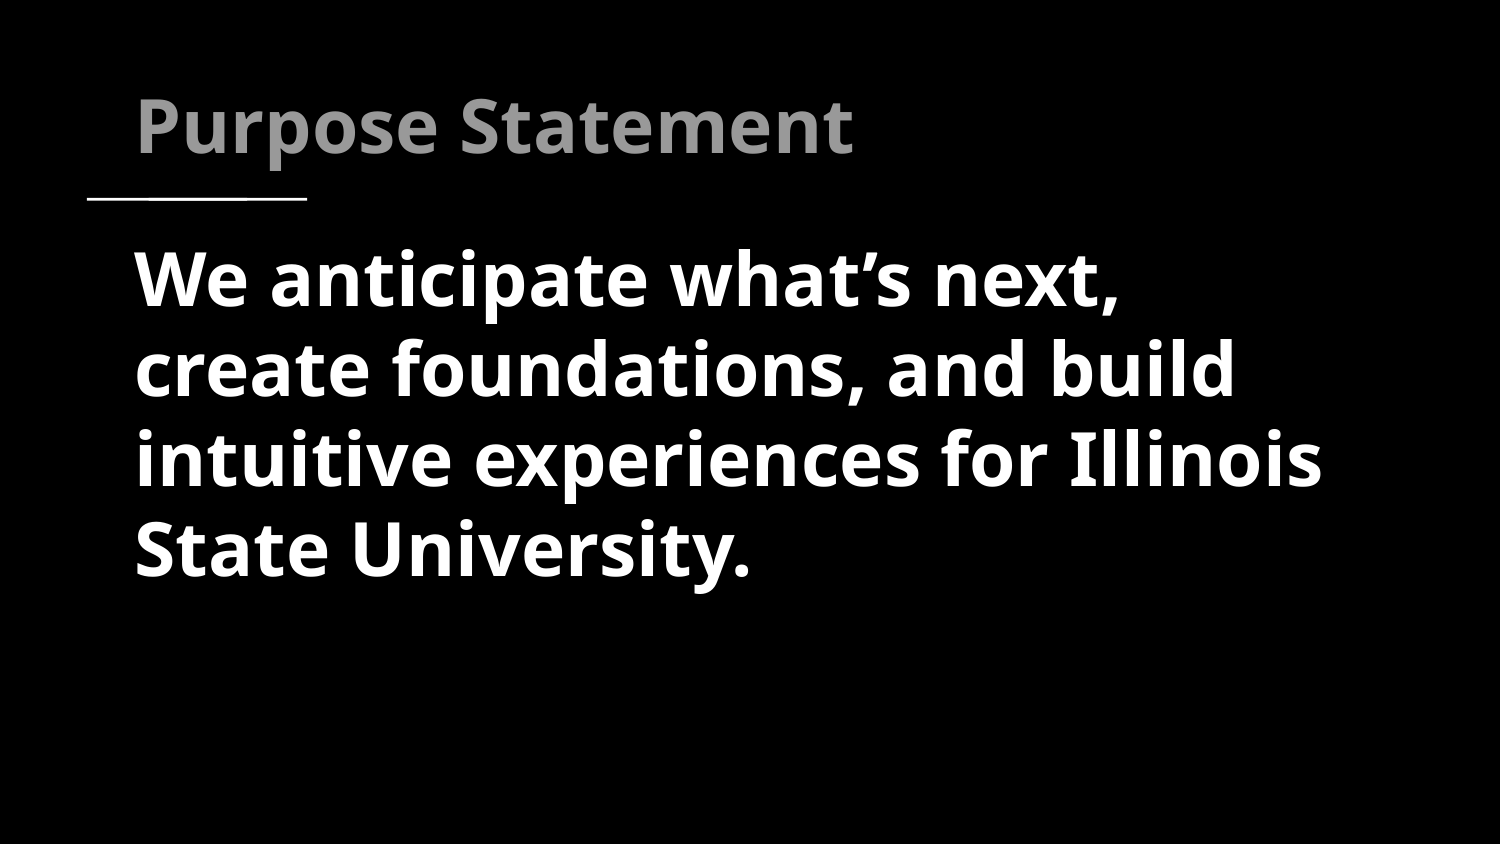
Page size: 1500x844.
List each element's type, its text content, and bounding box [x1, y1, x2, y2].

title Purpose Statement [119, 63, 1381, 186]
title We anticipate what’s next, create foundations, and build intuitive experiences for Illinois State University. [119, 216, 1381, 466]
